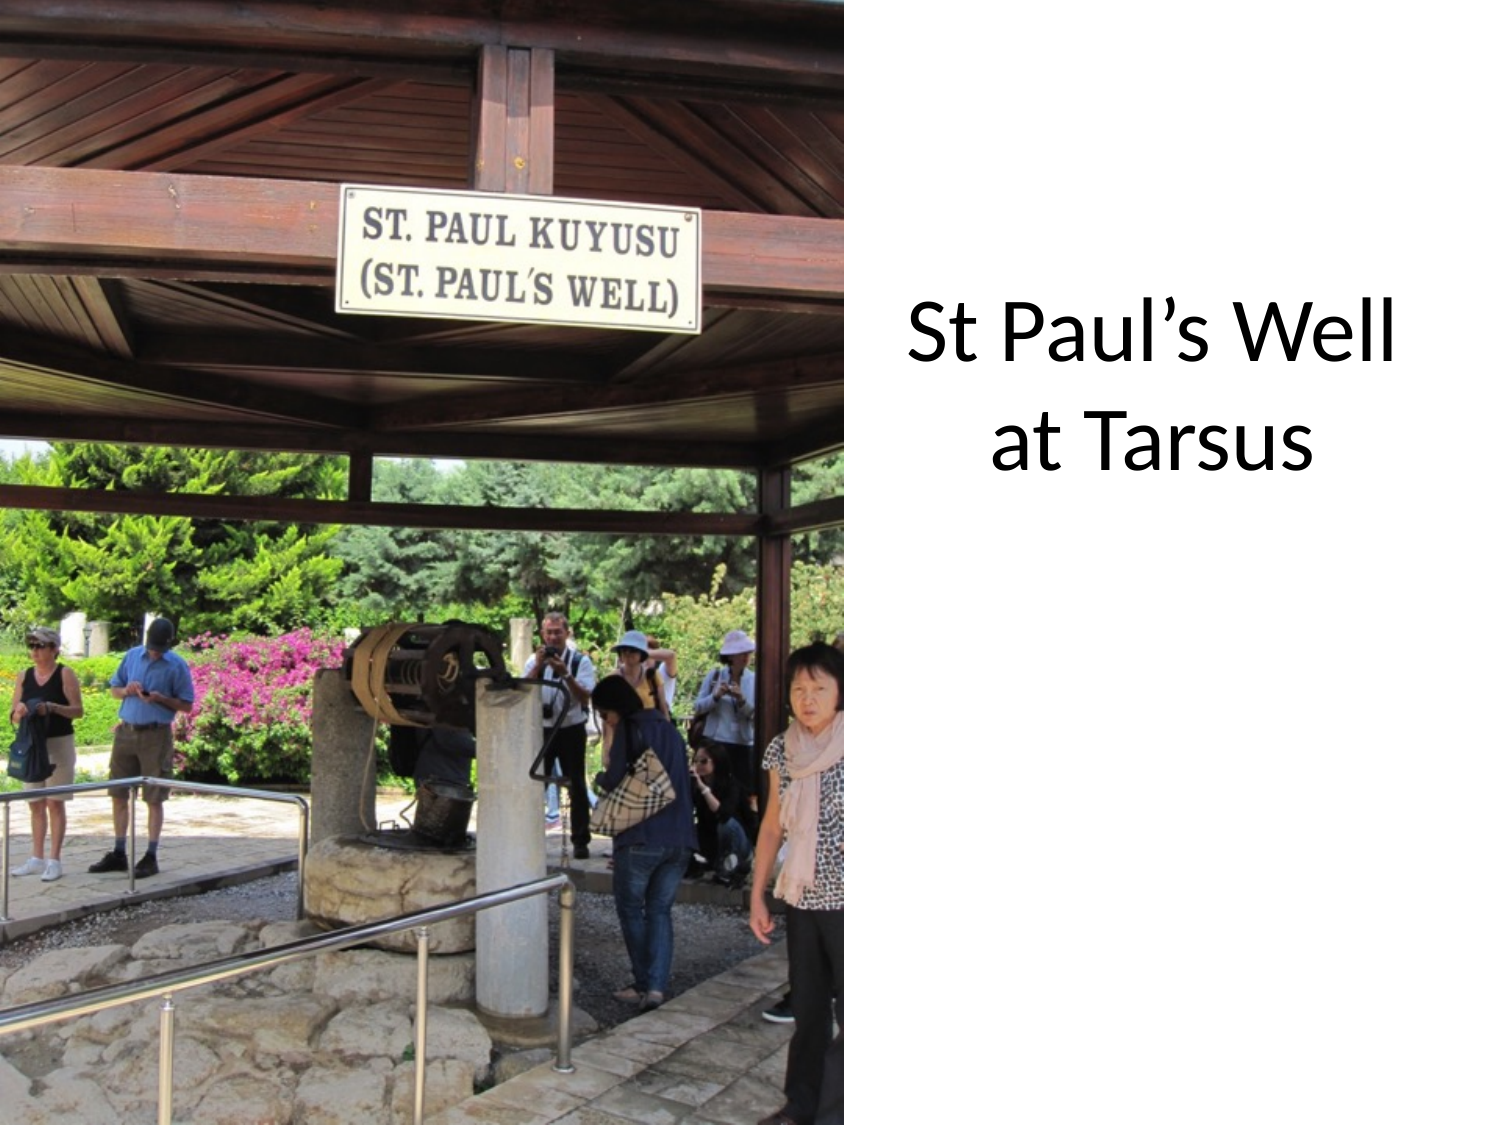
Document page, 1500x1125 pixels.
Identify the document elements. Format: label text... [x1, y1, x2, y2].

picture [0, 0, 844, 1125]
title St Paul’s Well at Tarsus [880, 45, 1425, 714]
